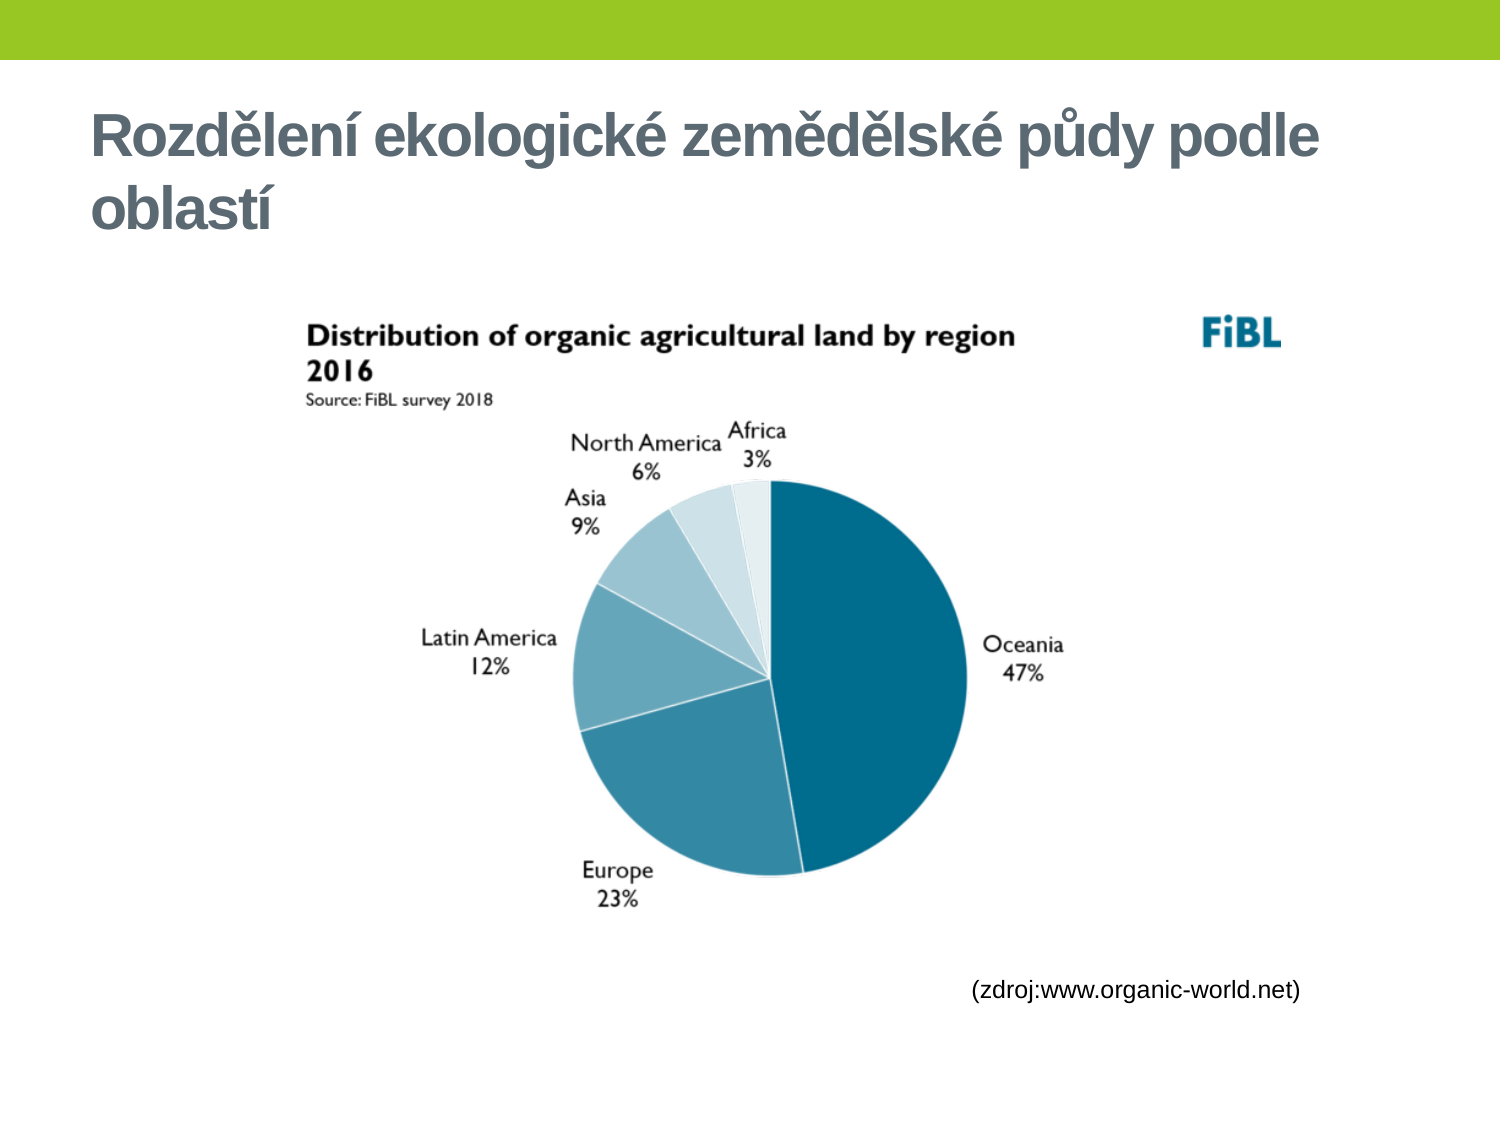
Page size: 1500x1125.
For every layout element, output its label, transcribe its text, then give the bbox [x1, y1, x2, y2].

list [300, 314, 1281, 966]
text_box (zdroj:www.organic-world.net) [956, 965, 1500, 1011]
title Rozdělení ekologické zemědělské půdy podle oblastí [75, 87, 1425, 250]
